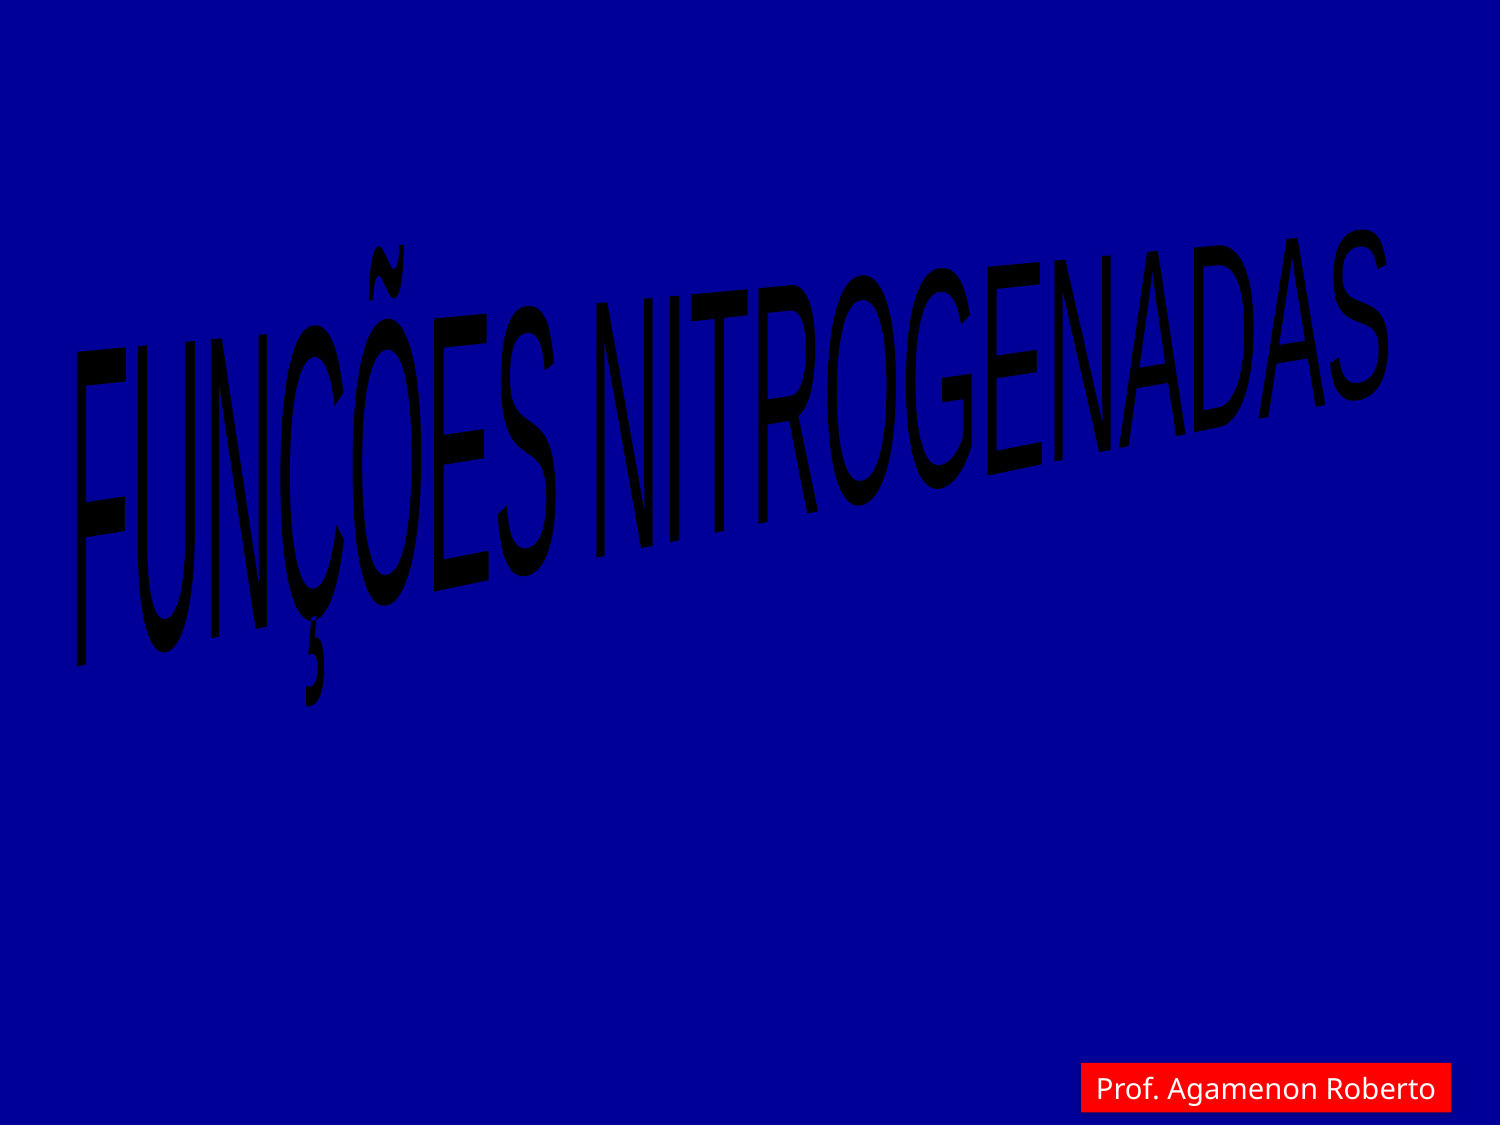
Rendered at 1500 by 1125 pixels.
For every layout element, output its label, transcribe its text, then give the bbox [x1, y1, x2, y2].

text_box Prof. Agamenon Roberto [1081, 1062, 1452, 1113]
